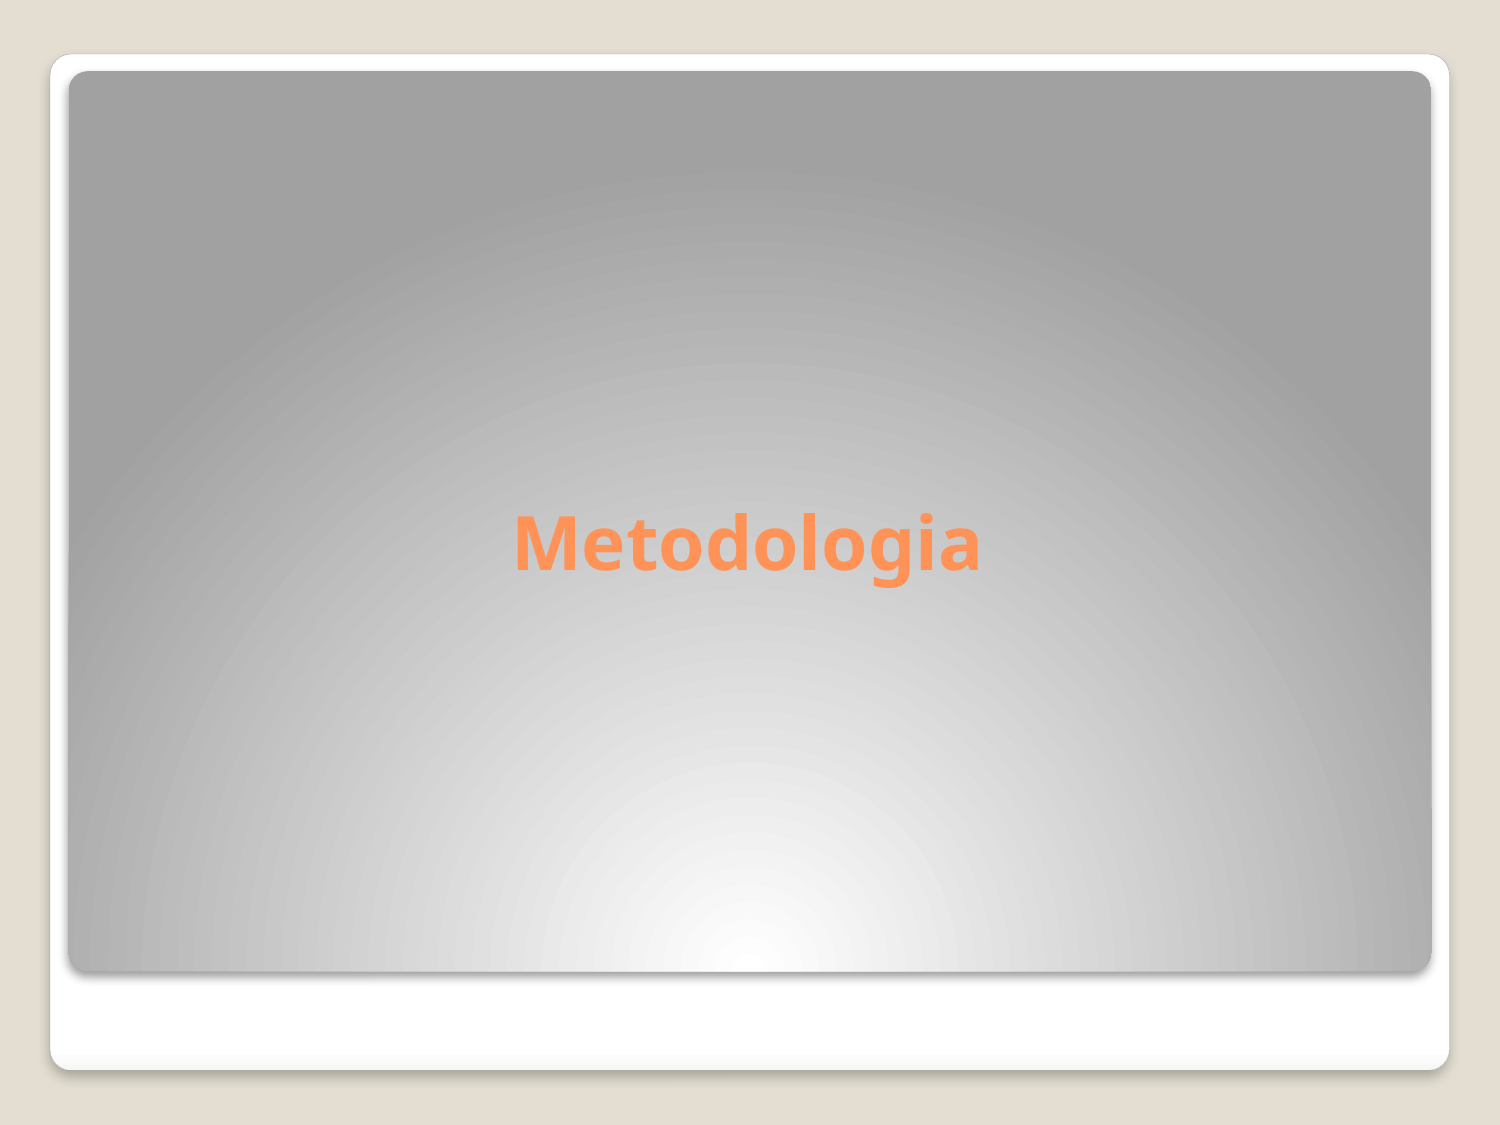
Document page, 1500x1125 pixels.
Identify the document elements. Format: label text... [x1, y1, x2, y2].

title Metodologia [76, 456, 1420, 594]
